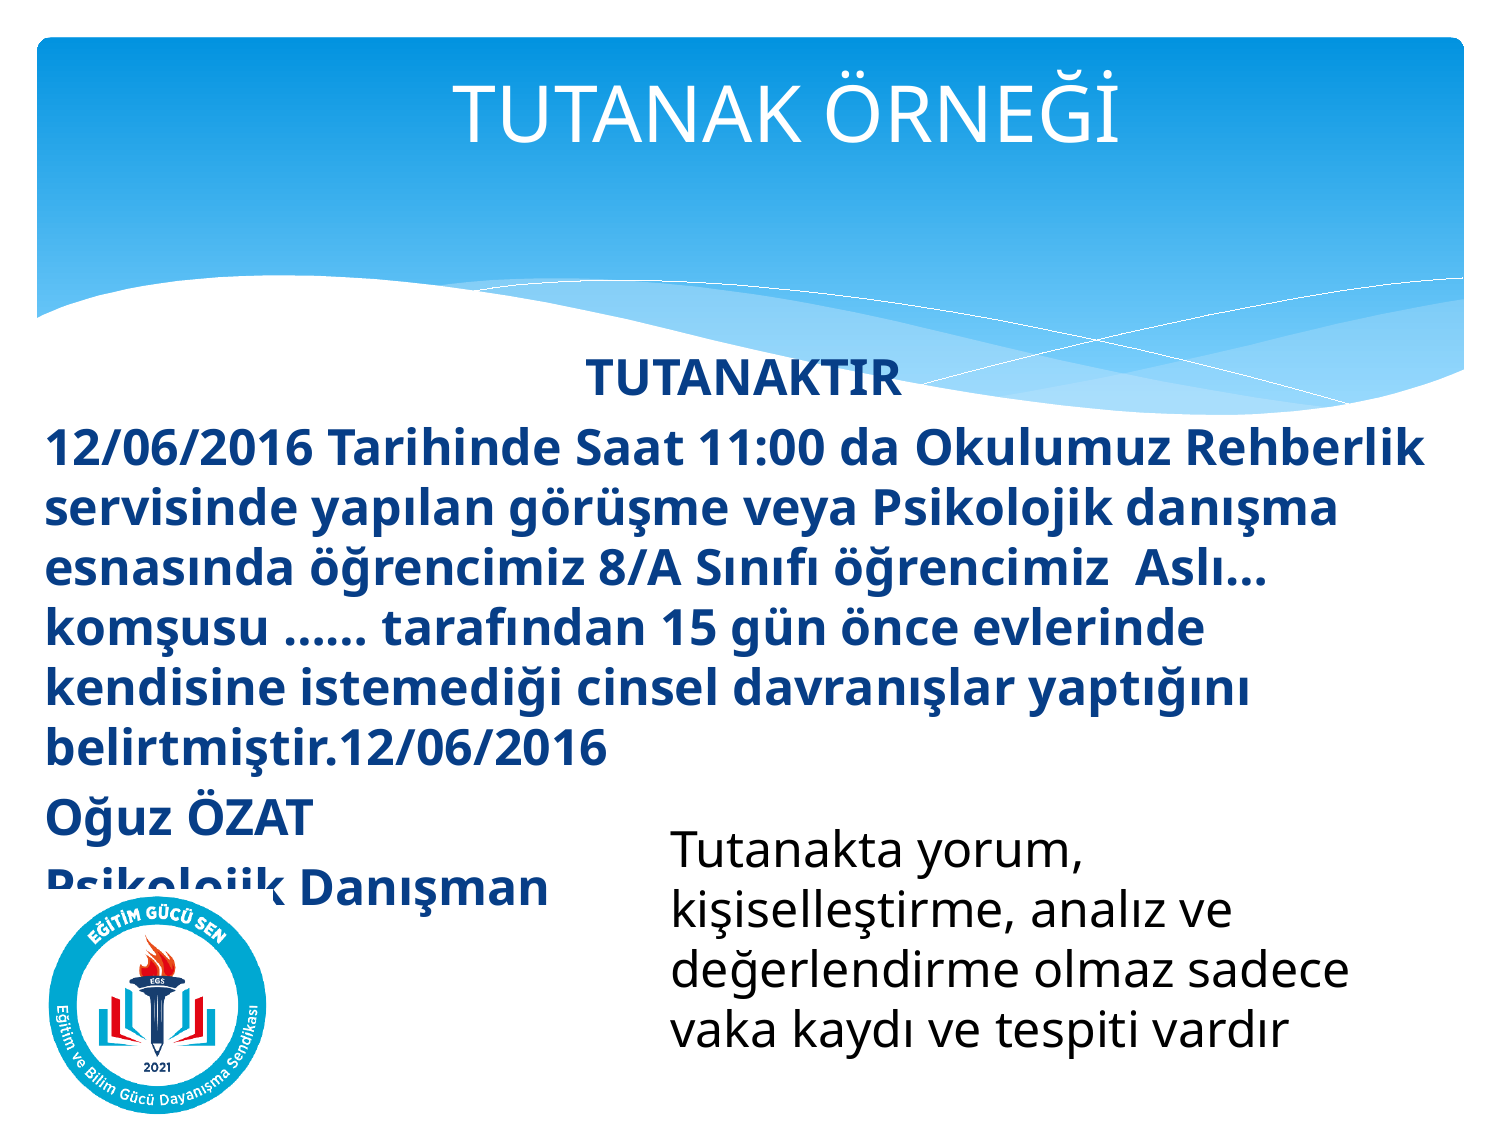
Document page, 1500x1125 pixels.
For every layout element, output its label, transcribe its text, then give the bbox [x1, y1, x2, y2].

picture [40, 889, 274, 1122]
list TUTANAKTIR 12/06/2016 Tarihinde Saat 11:00 da Okulumuz Rehberlik servisinde yapılan görüşme veya Psikolojik danışma esnasında öğrencimiz 8/A Sınıfı öğrencimiz Aslı… komşusu …… tarafından 15 gün önce evlerinde kendisine istemediği cinsel davranışlar yaptığını belirtmiştir.12/06/2016 Oğuz ÖZAT Psikolojik Danışman [29, 338, 1459, 1094]
text_box Tutanakta yorum, kişiselleştirme, analız ve değerlendirme olmaz sadece vaka kaydı ve tespiti vardır [655, 810, 1453, 1066]
title TUTANAK ÖRNEĞİ [75, 55, 1500, 261]
